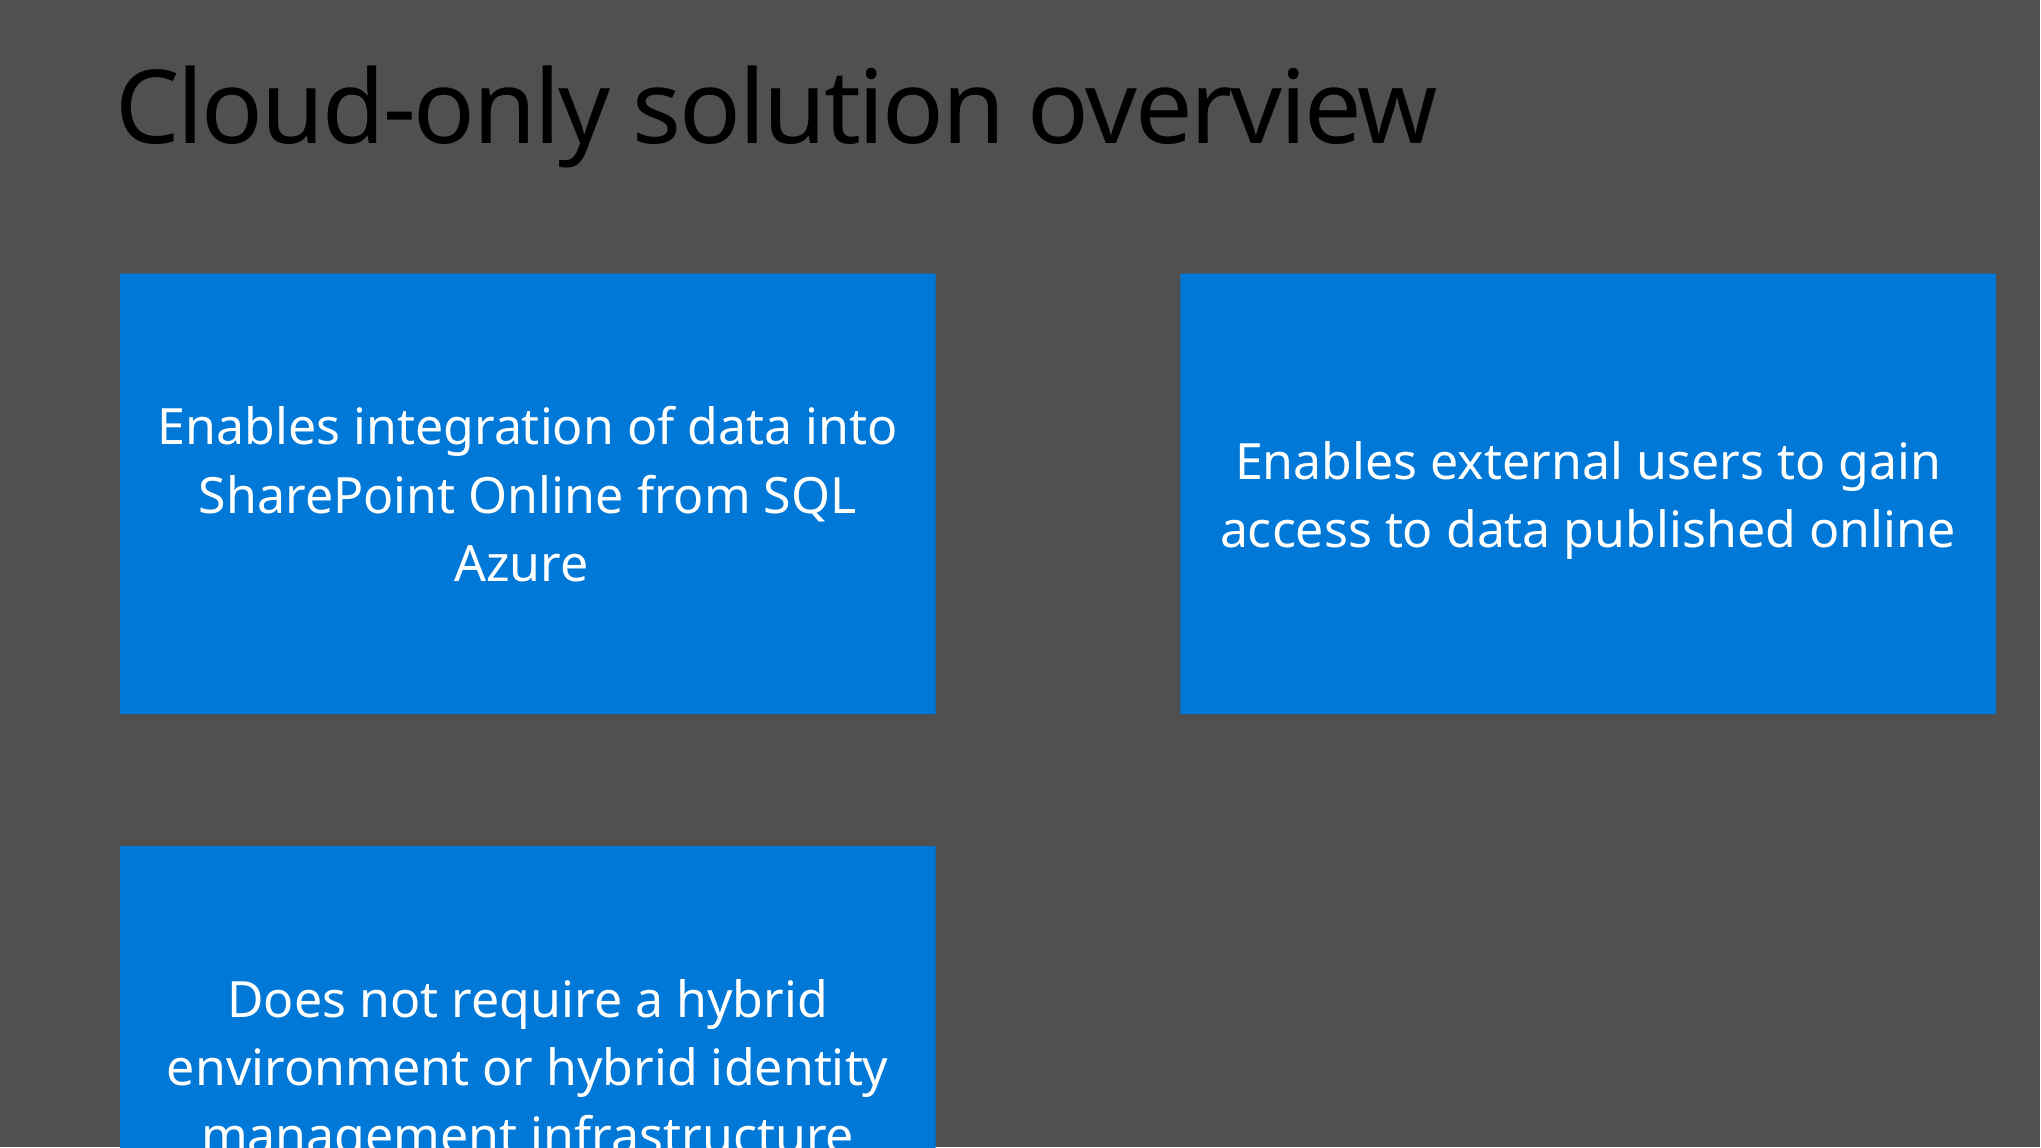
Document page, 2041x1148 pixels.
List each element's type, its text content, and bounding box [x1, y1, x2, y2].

title Cloud-only solution overview [91, 40, 1957, 166]
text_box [119, 273, 1997, 1044]
